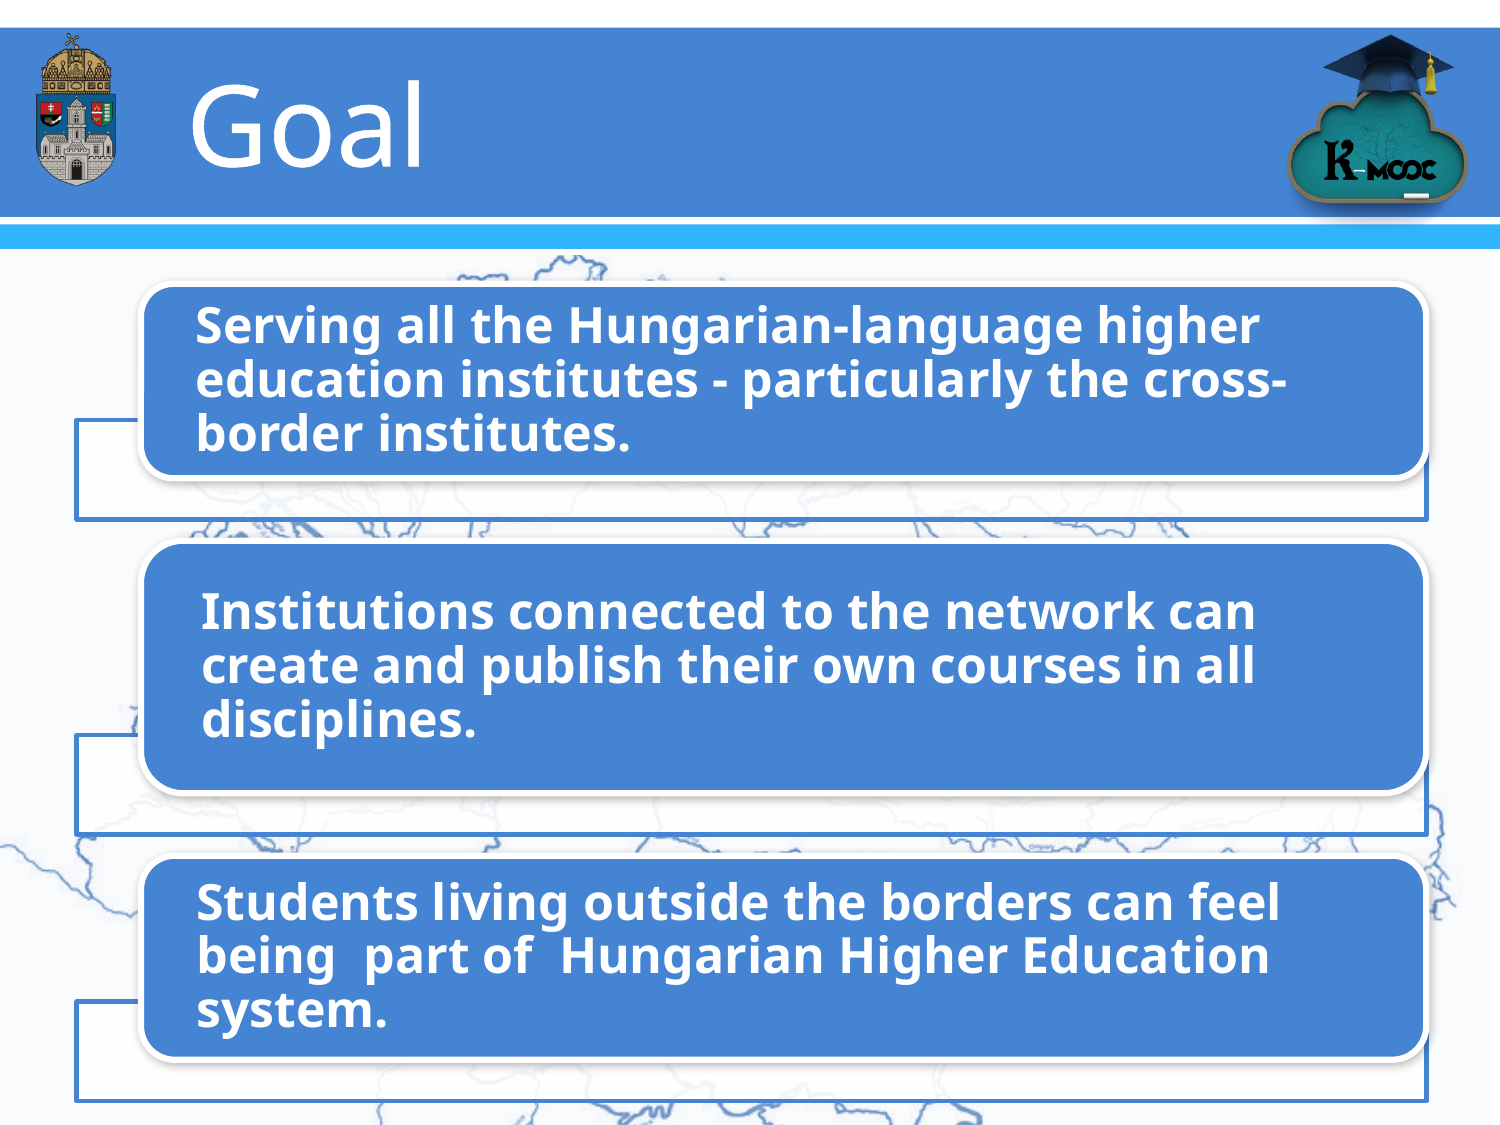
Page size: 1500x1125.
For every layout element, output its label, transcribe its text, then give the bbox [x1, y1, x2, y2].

title Goal [171, 29, 1282, 213]
picture [1264, 19, 1492, 237]
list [76, 278, 1427, 1107]
picture [36, 33, 116, 186]
